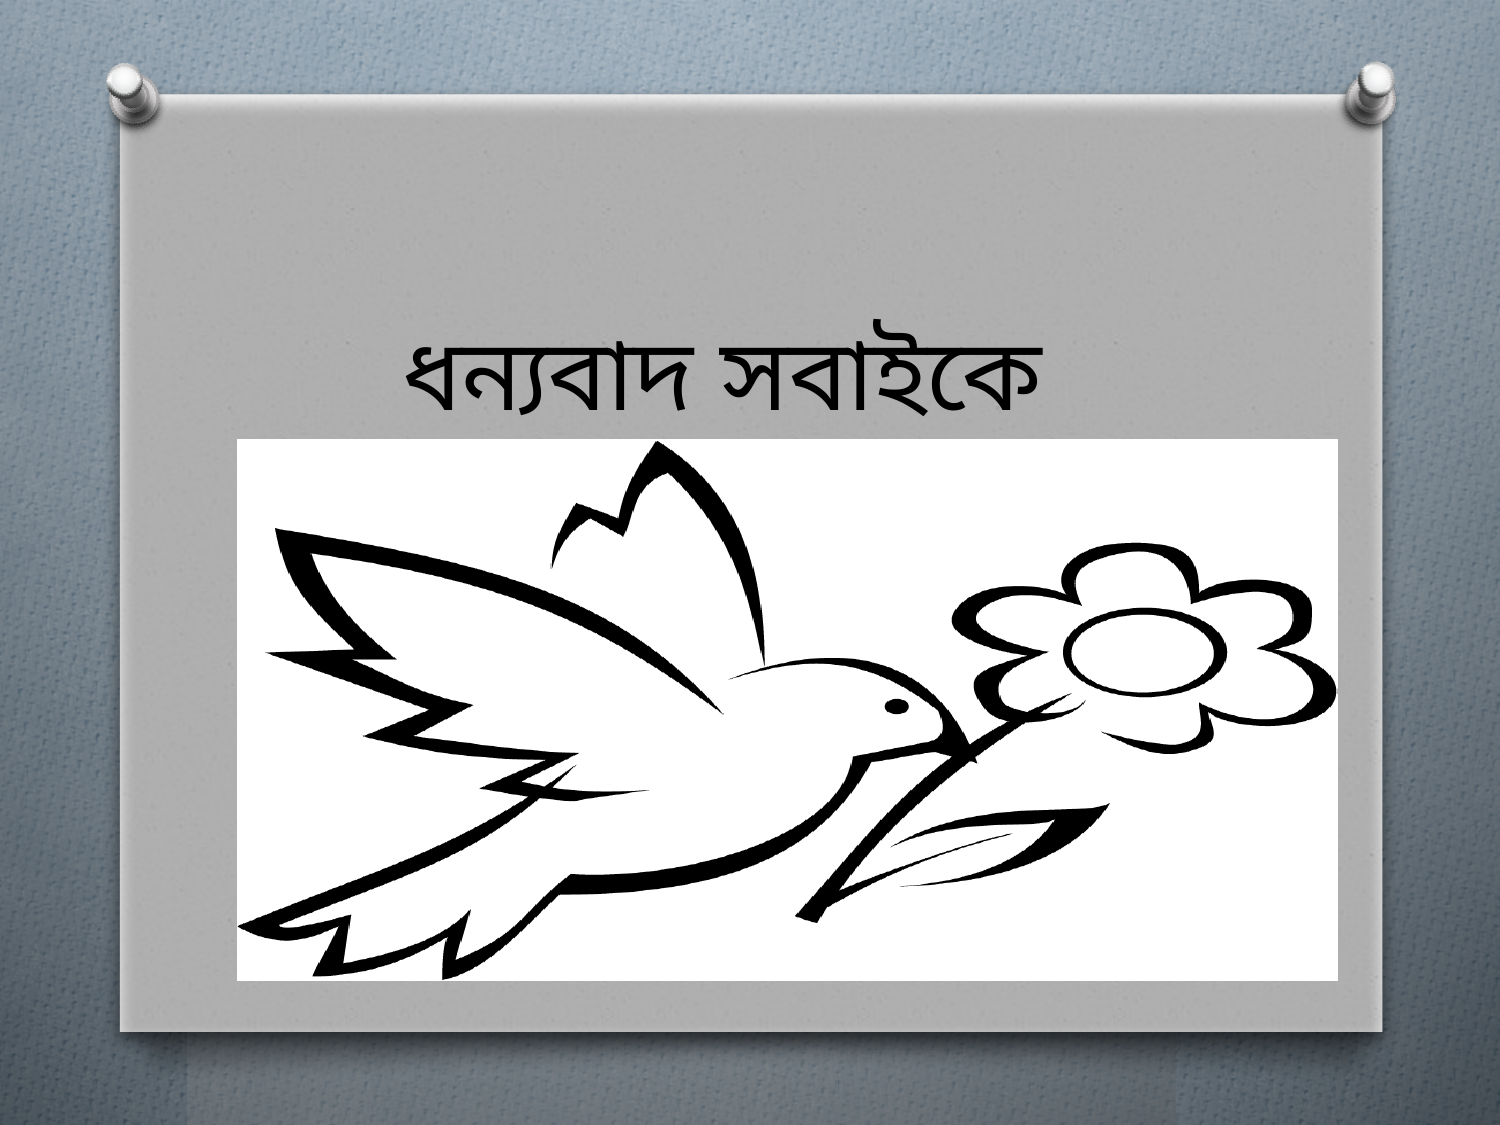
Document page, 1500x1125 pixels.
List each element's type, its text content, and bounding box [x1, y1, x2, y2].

picture [1317, 35, 1439, 156]
text_box ধন্যবাদ সবাইকে [387, 303, 1113, 439]
picture [75, 29, 198, 153]
picture [237, 439, 1338, 981]
